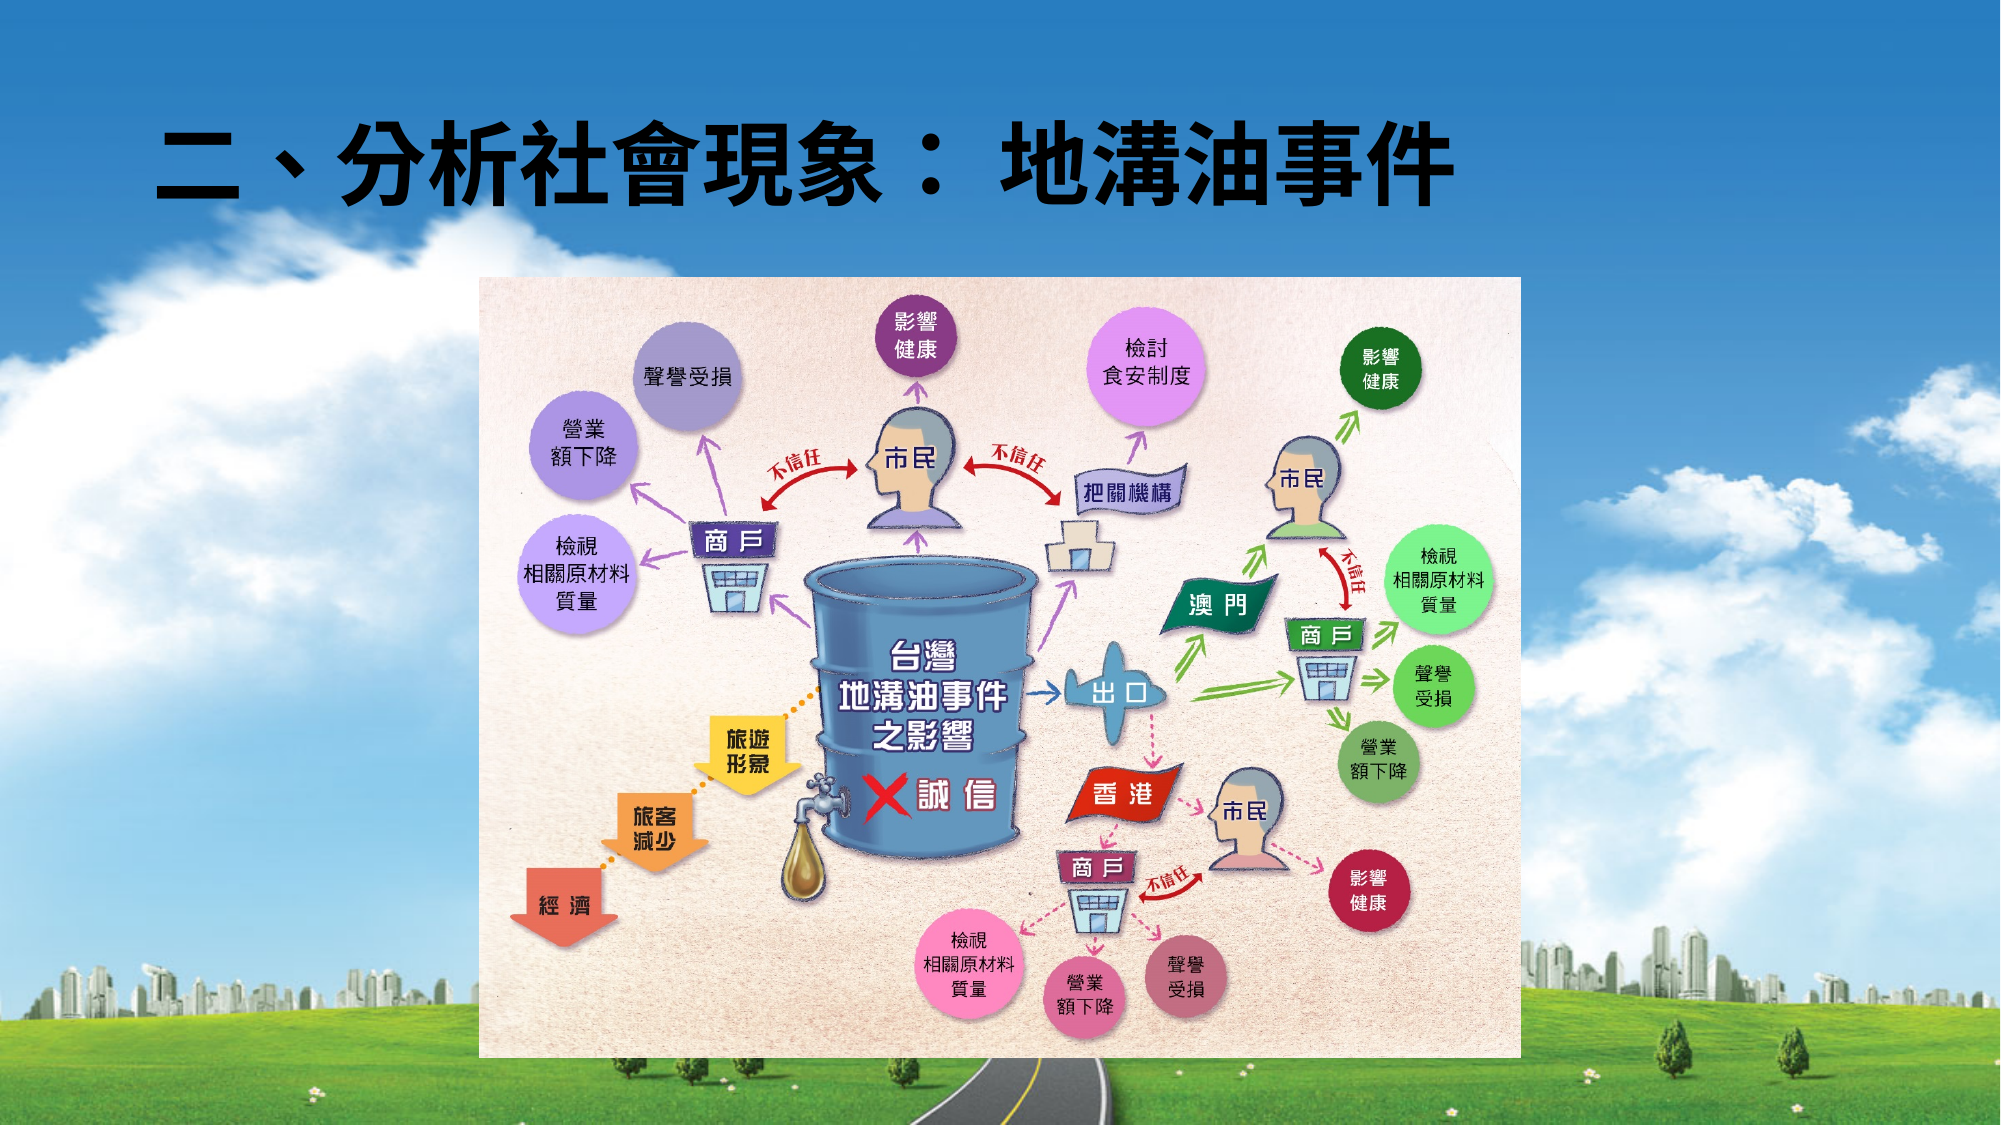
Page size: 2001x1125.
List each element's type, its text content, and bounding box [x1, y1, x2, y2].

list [479, 277, 1521, 1058]
picture [0, 0, 2001, 1125]
title 二、分析社會現象： 地溝油事件 [137, 59, 1863, 278]
